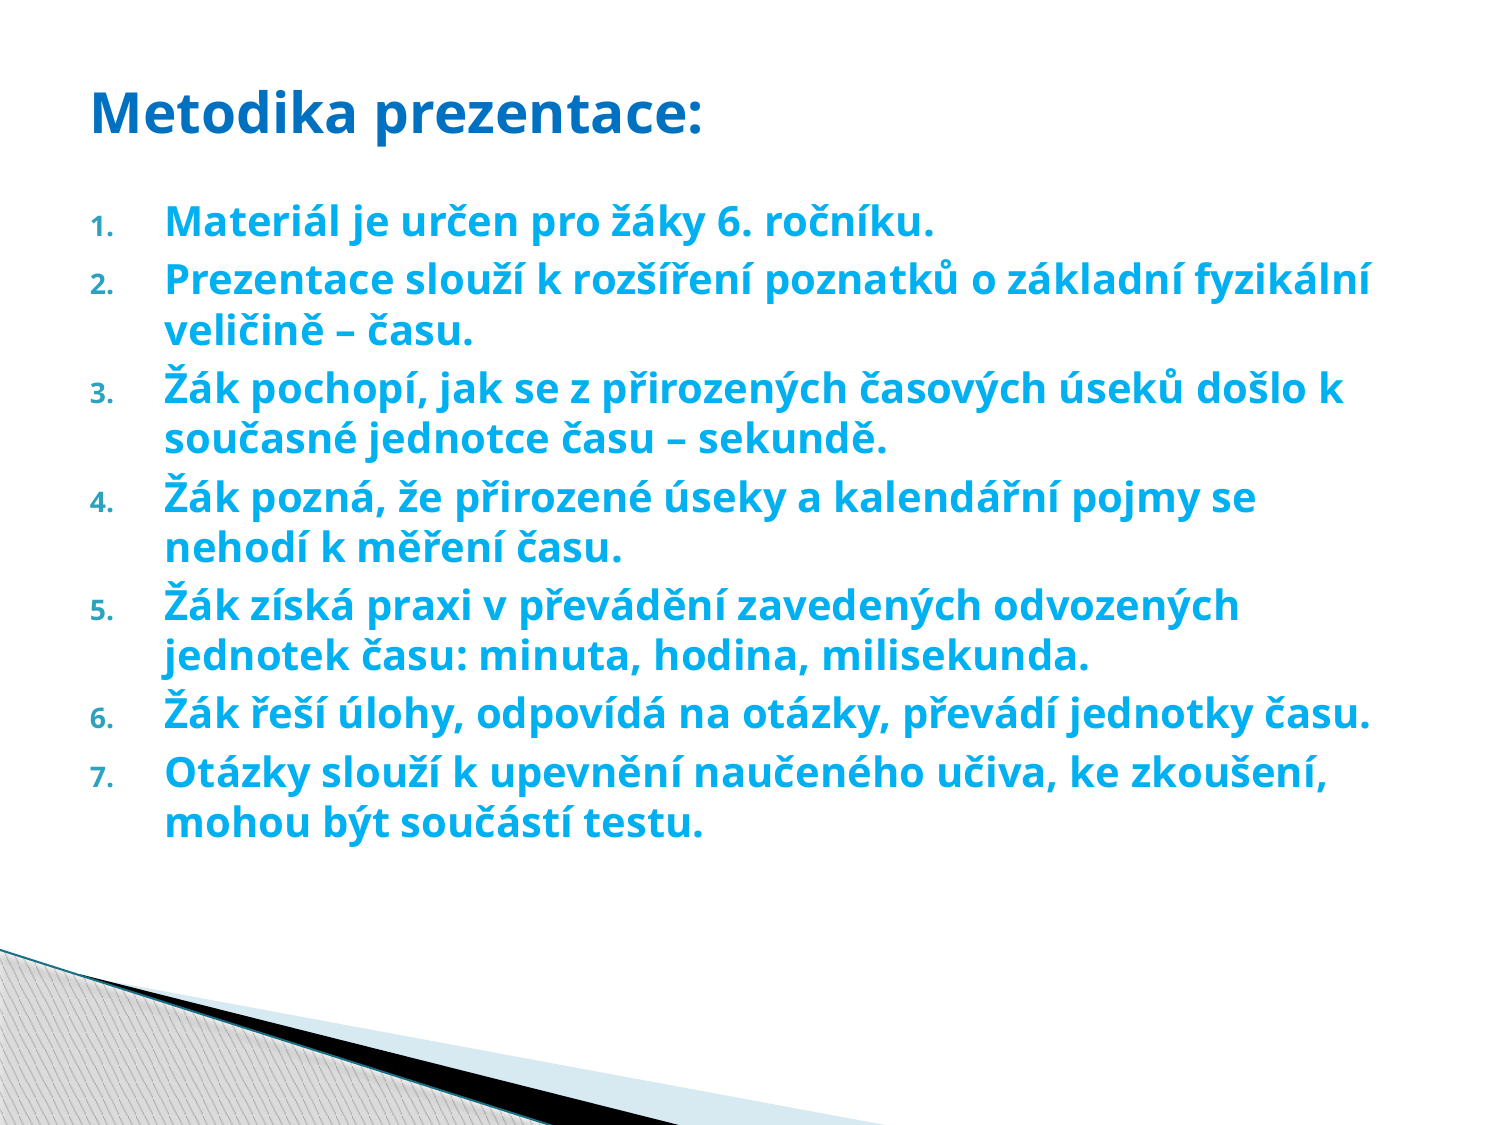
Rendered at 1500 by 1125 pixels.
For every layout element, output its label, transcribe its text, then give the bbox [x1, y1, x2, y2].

list Materiál je určen pro žáky 6. ročníku. Prezentace slouží k rozšíření poznatků o základní fyzikální veličině – času. Žák pochopí, jak se z přirozených časových úseků došlo k současné jednotce času – sekundě. Žák pozná, že přirozené úseky a kalendářní pojmy se nehodí k měření času. Žák získá praxi v převádění zavedených odvozených jednotek času: minuta, hodina, milisekunda. Žák řeší úlohy, odpovídá na otázky, převádí jednotky času. Otázky slouží k upevnění naučeného učiva, ke zkoušení, mohou být součástí testu. [75, 187, 1425, 1005]
title Metodika prezentace: [75, 45, 750, 176]
